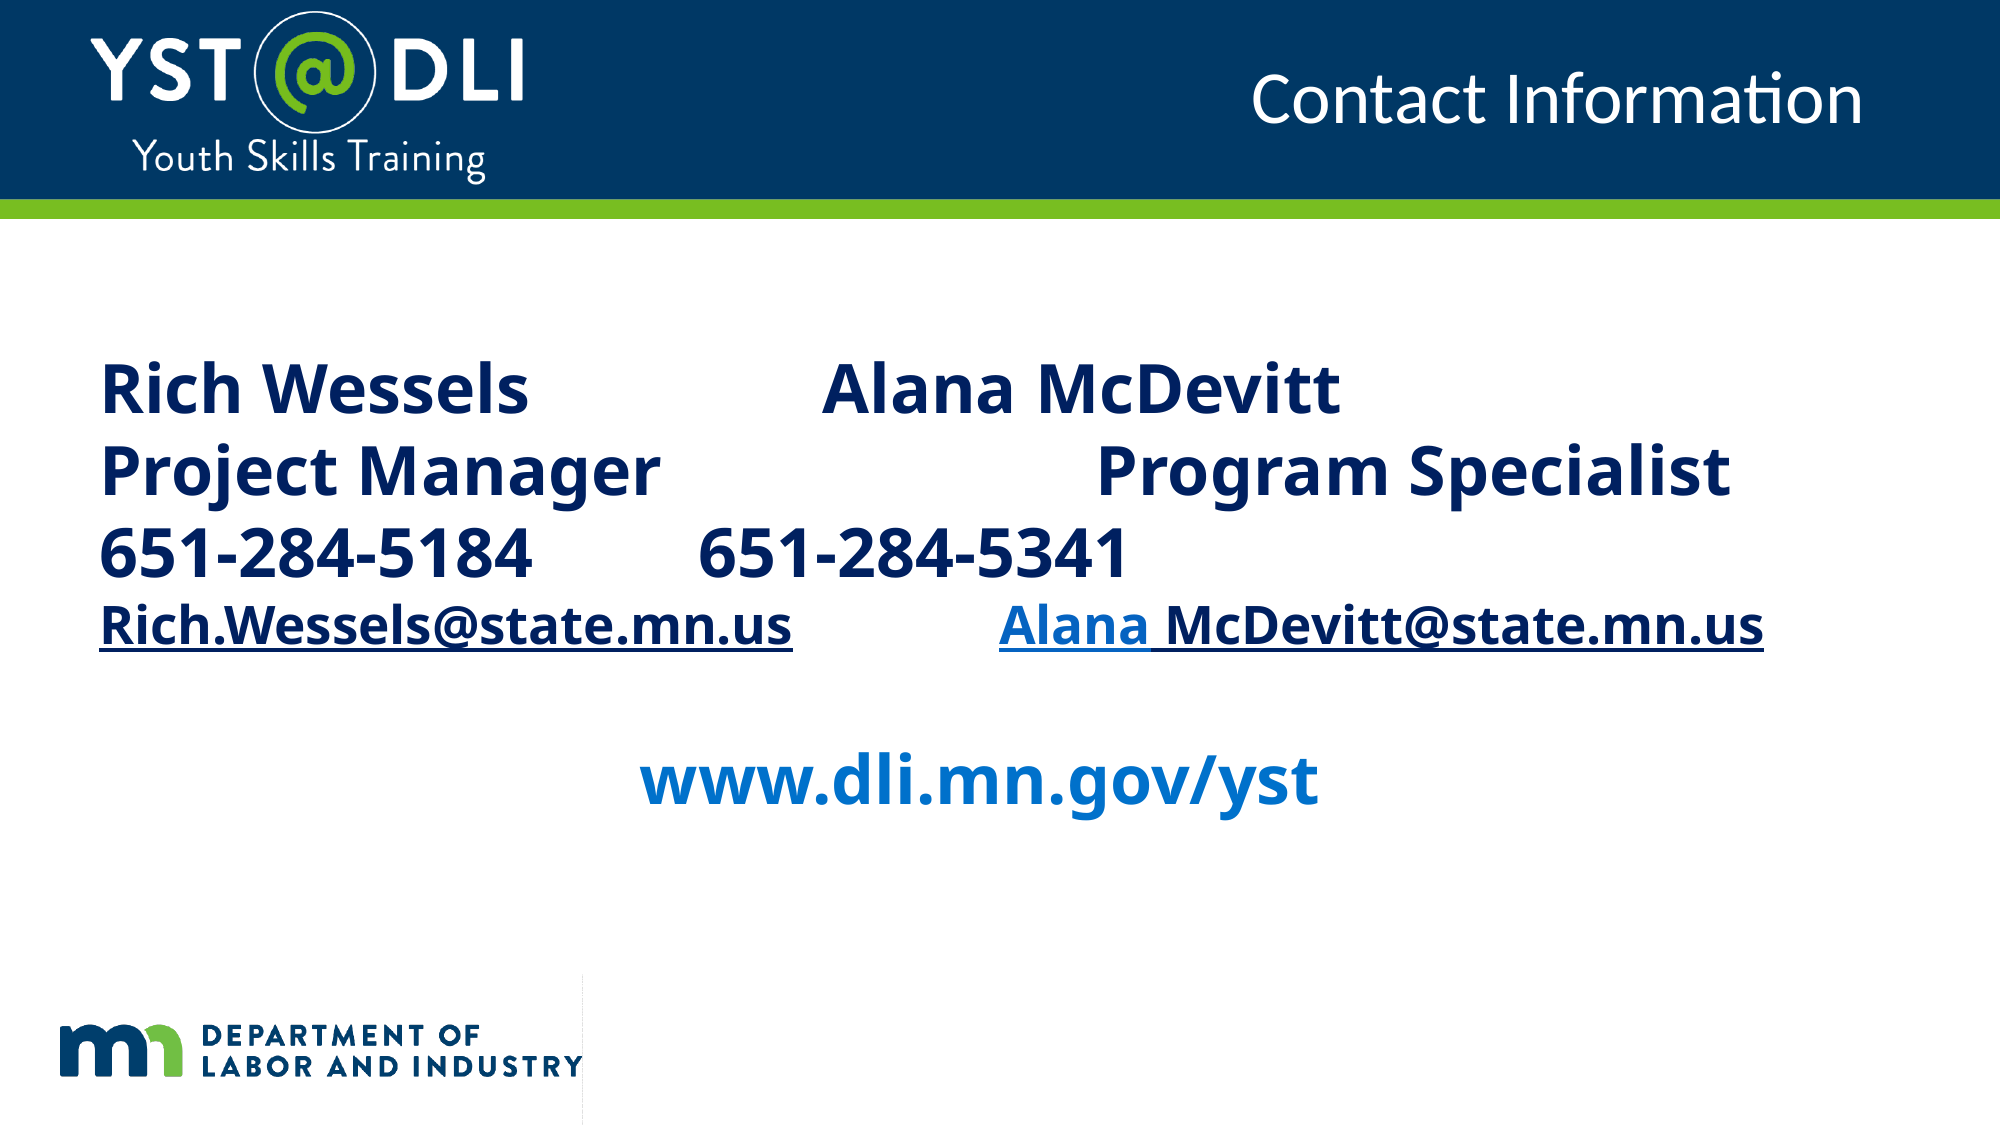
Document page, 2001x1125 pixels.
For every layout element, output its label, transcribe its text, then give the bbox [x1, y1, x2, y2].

list Rich Wessels Alana McDevitt Project Manager Program Specialist 651-284-5184 651-284-5341 Rich.Wessels@state.mn.us Alana McDevitt@state.mn.us www.dli.mn.gov/yst [84, 338, 1877, 935]
picture [72, 0, 554, 192]
title Contact Information [0, 0, 2000, 200]
picture [60, 974, 583, 1125]
